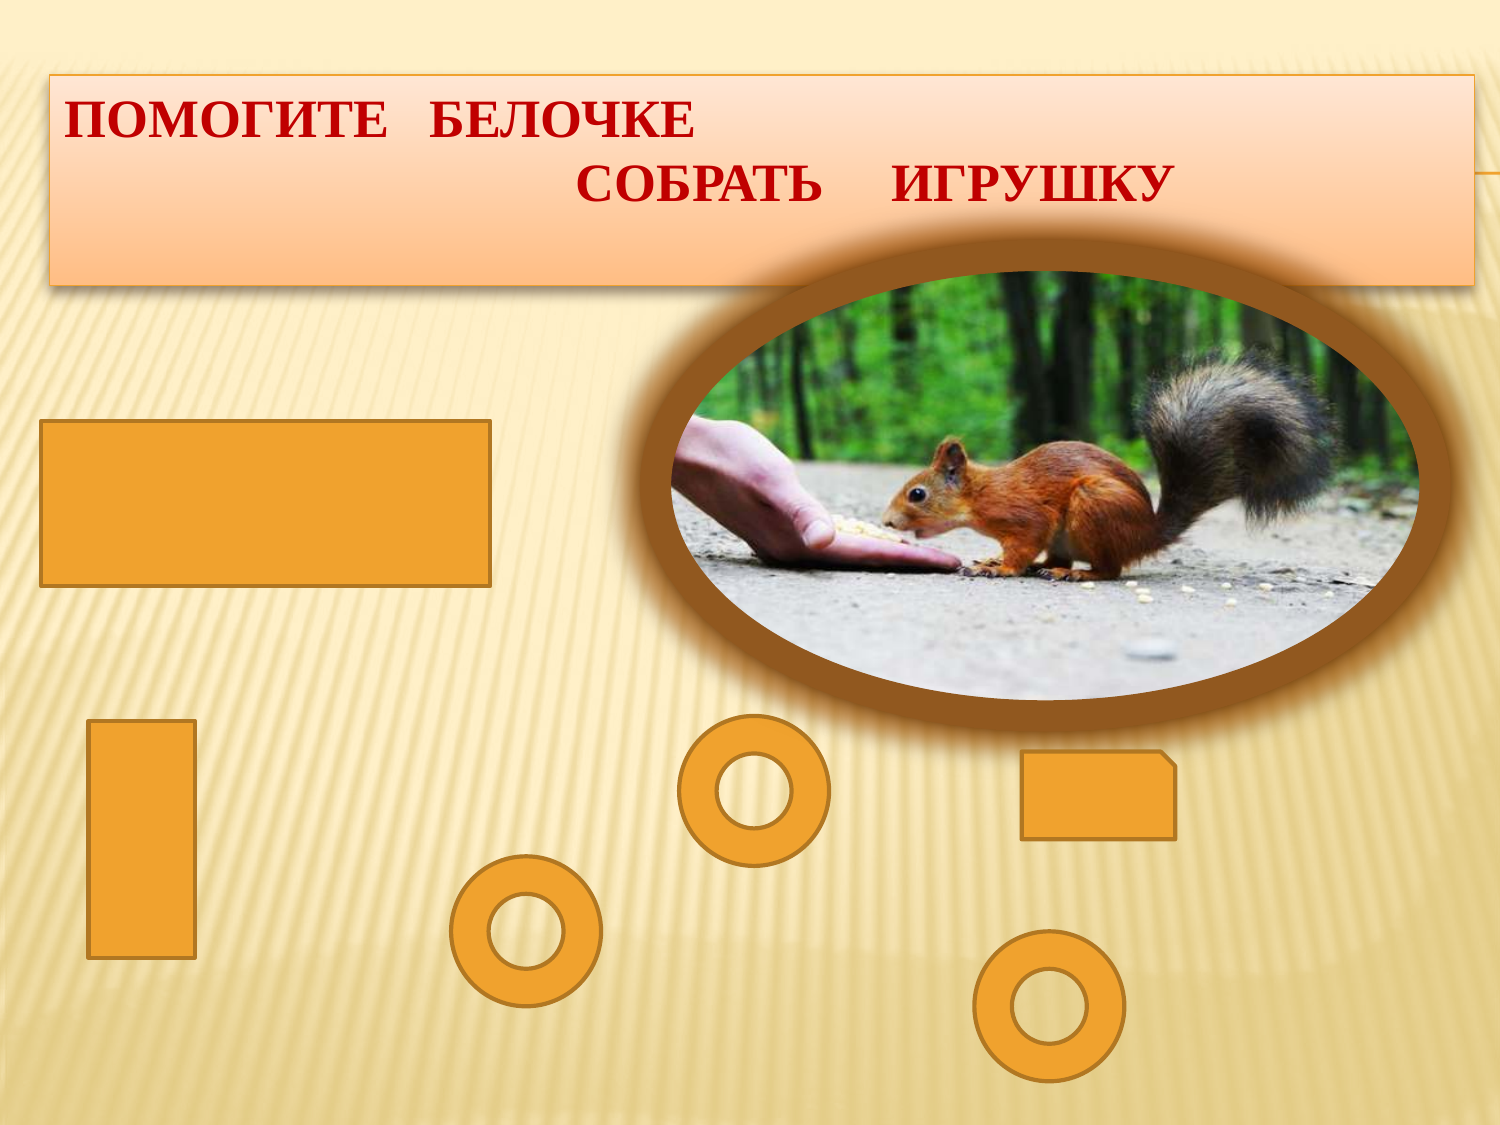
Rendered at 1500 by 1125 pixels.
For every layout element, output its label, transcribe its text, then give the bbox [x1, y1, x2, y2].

picture [655, 254, 1436, 717]
text_box [86, 719, 197, 960]
text_box [972, 929, 1127, 1084]
title помогите белочке Собрать ИГРУШКУ [49, 74, 1475, 286]
text_box [39, 419, 492, 588]
text_box [676, 733, 832, 869]
text_box [1019, 749, 1178, 842]
text_box [448, 854, 604, 1009]
